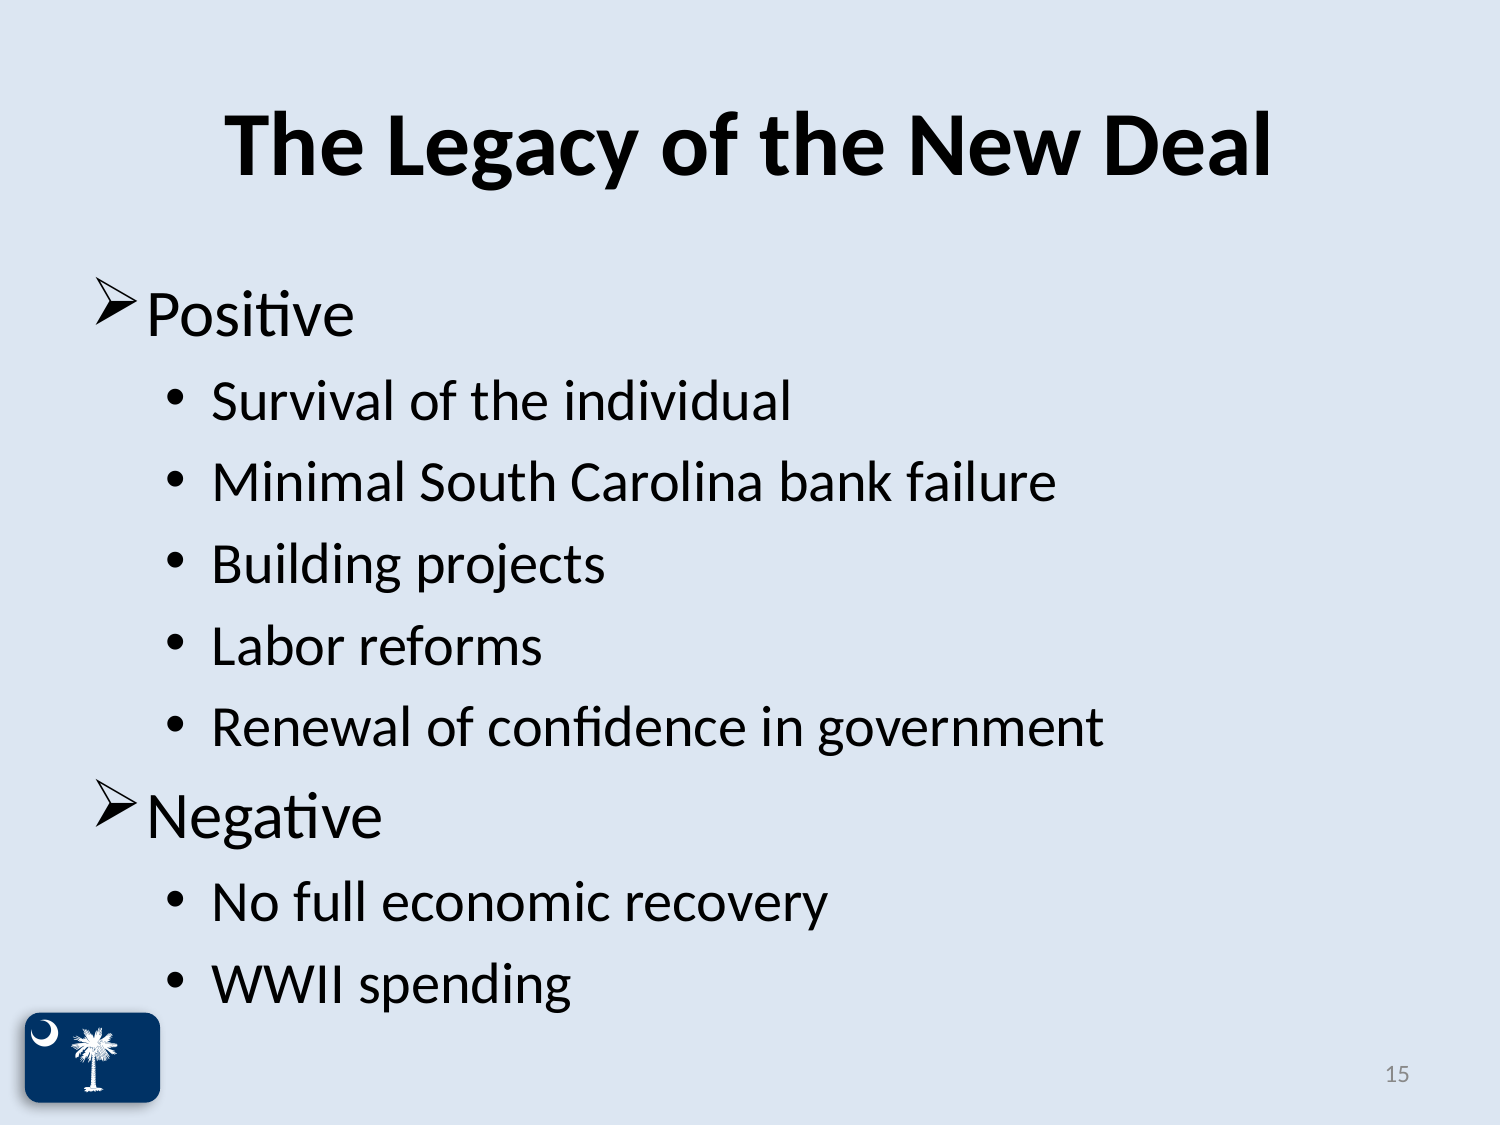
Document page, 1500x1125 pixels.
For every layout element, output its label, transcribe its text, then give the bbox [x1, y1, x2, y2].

picture [24, 1012, 161, 1103]
title The Legacy of the New Deal [75, 45, 1425, 233]
list Positive Survival of the individual Minimal South Carolina bank failure Building projects Labor reforms Renewal of confidence in government Negative No full economic recovery WWII spending [75, 262, 1425, 1005]
slide_number 15 [1074, 1042, 1425, 1103]
